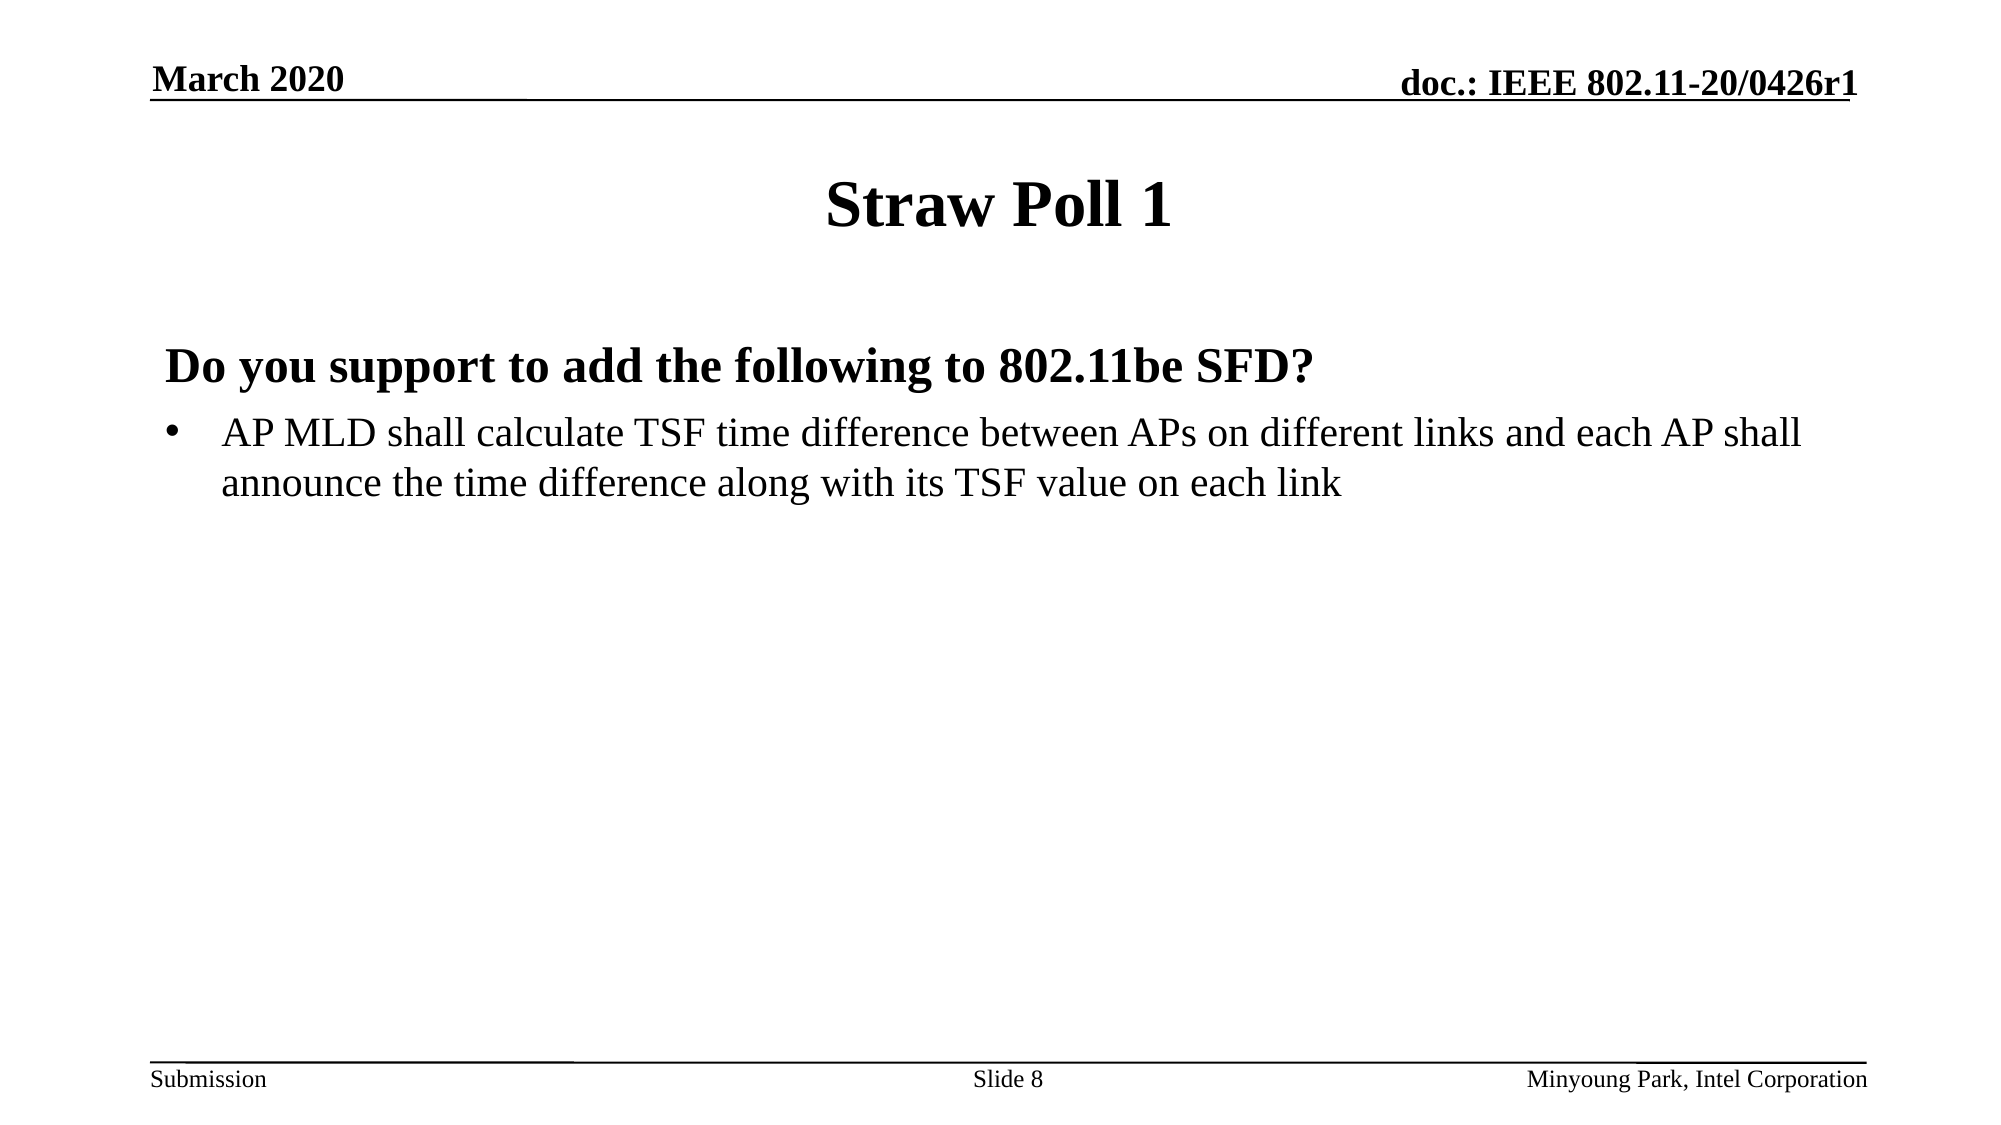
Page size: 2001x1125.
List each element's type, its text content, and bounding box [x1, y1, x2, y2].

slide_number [152, 54, 563, 100]
list Do you support to add the following to 802.11be SFD? AP MLD shall calculate TSF time difference between APs on different links and each AP shall announce the time difference along with its TSF value on each link [149, 324, 1850, 1000]
footer Minyoung Park, Intel Corporation [1171, 1061, 1869, 1093]
title Straw Poll 1 [149, 112, 1850, 288]
slide_number Slide 8 [950, 1061, 1067, 1123]
